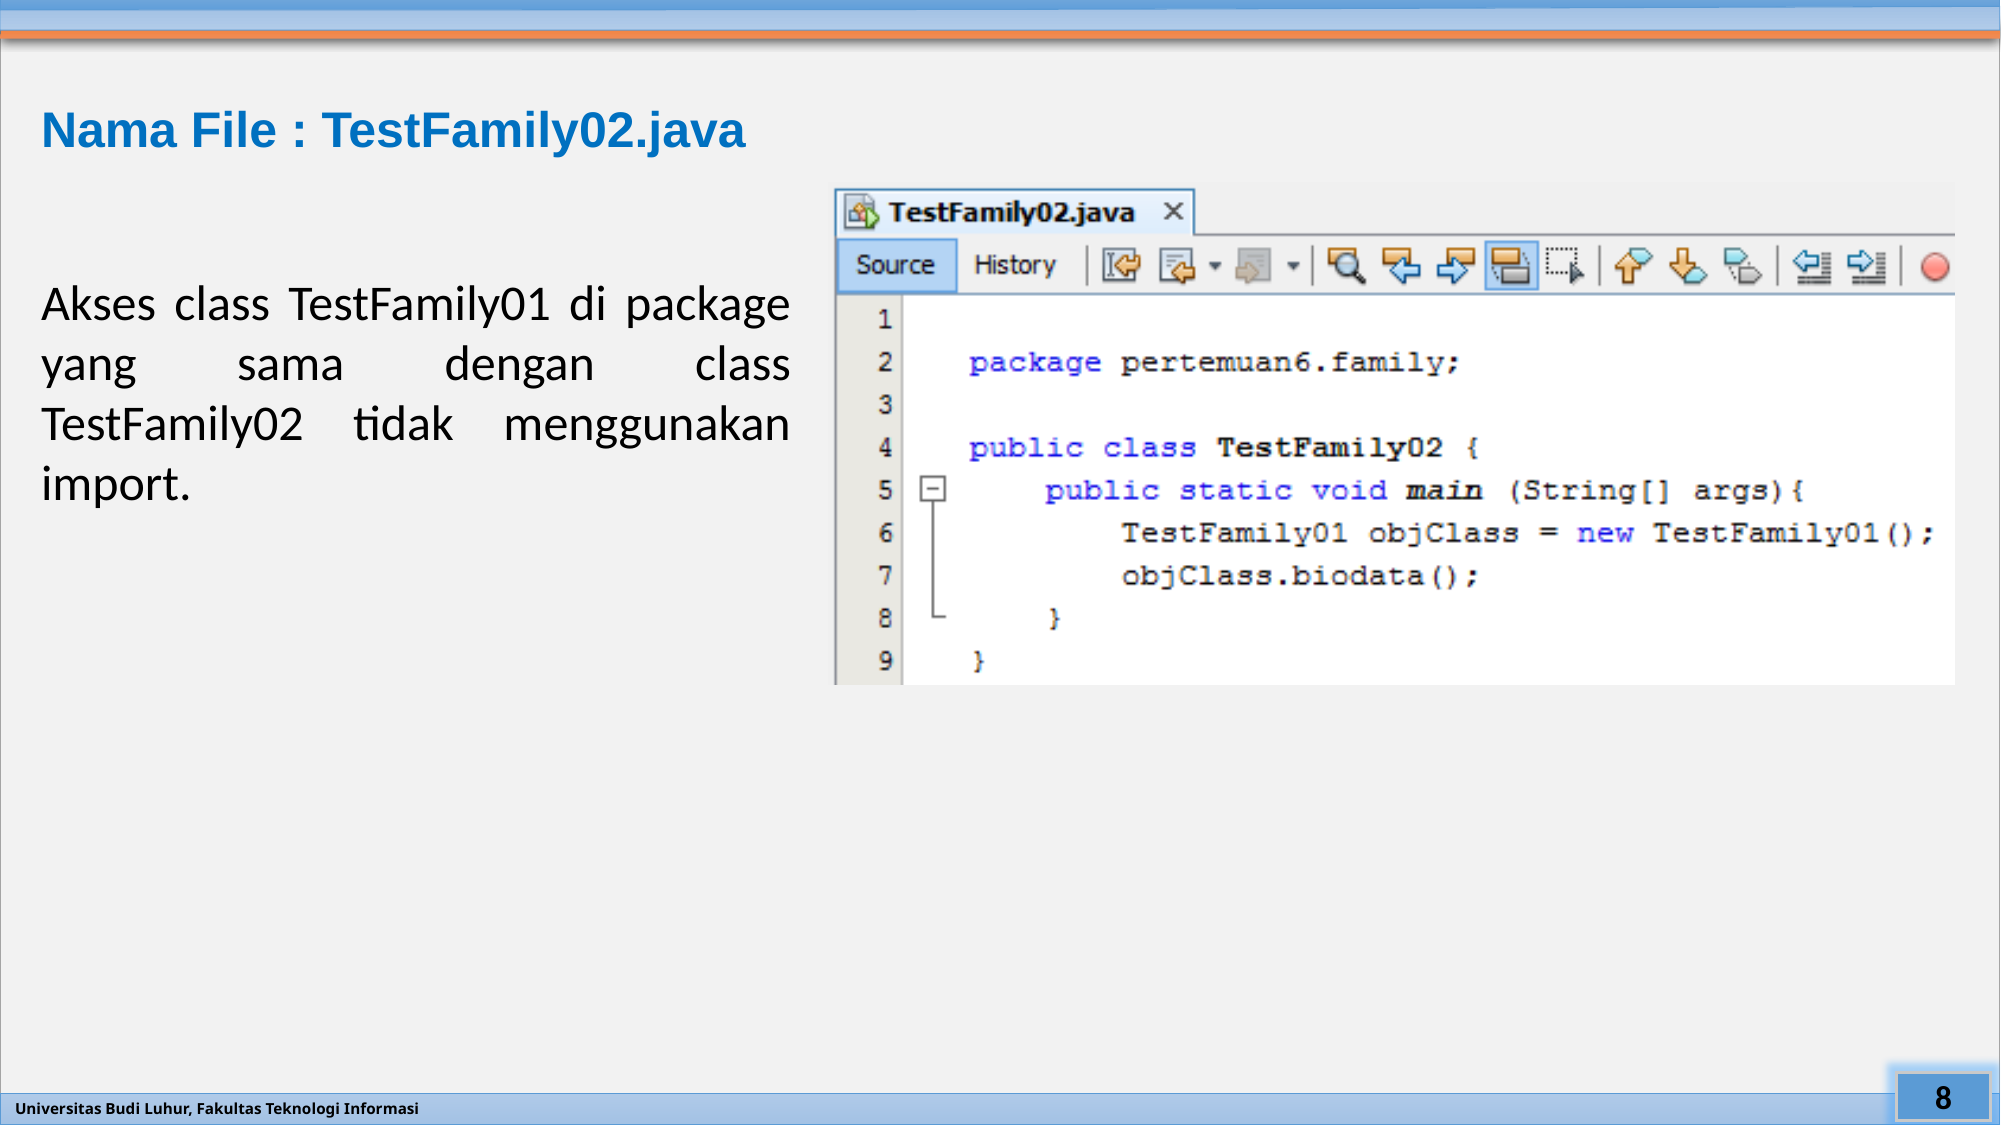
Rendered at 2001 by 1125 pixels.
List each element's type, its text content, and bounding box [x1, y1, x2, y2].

list Akses class TestFamily01 di package yang sama dengan class TestFamily02 tidak menggunakan import. [26, 182, 807, 1039]
title Nama File : TestFamily02.java [26, 79, 1955, 183]
picture [828, 182, 1955, 685]
